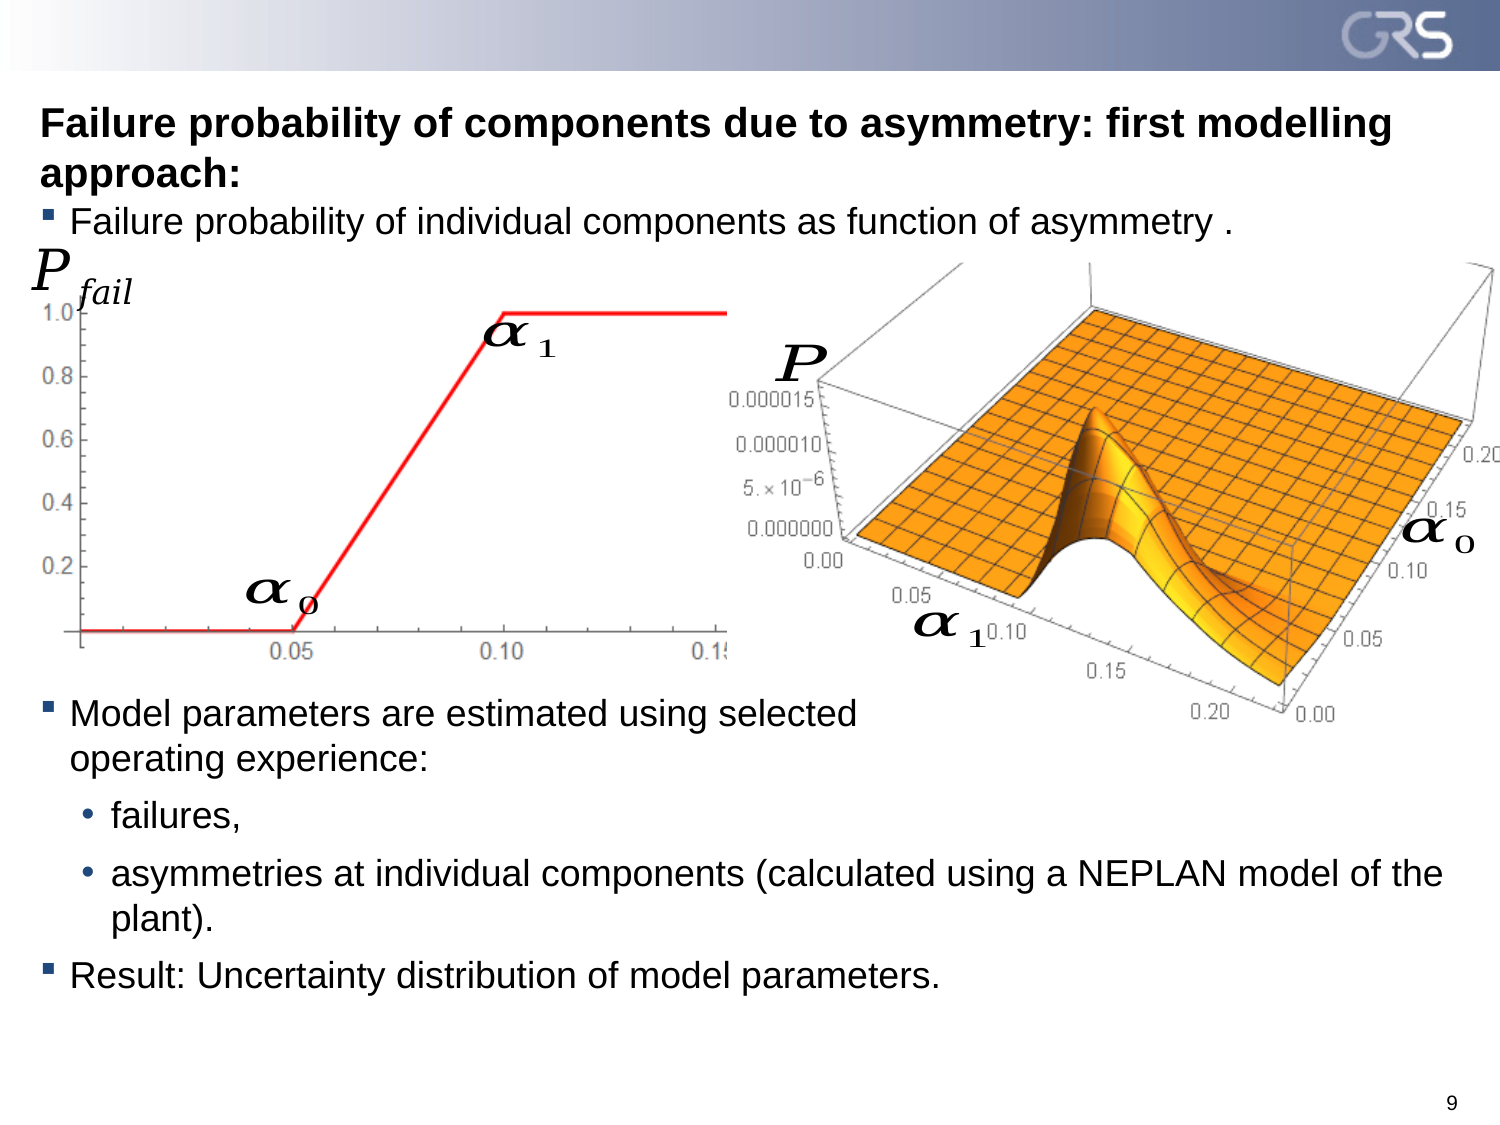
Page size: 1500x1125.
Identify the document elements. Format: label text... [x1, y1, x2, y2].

picture [0, 0, 1500, 71]
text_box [29, 240, 722, 681]
title Failure probability of components due to asymmetry: first modelling approach: [40, 95, 1483, 196]
text_box [853, 91, 1500, 160]
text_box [727, 162, 1500, 729]
slide_number 9 [1355, 1089, 1459, 1120]
